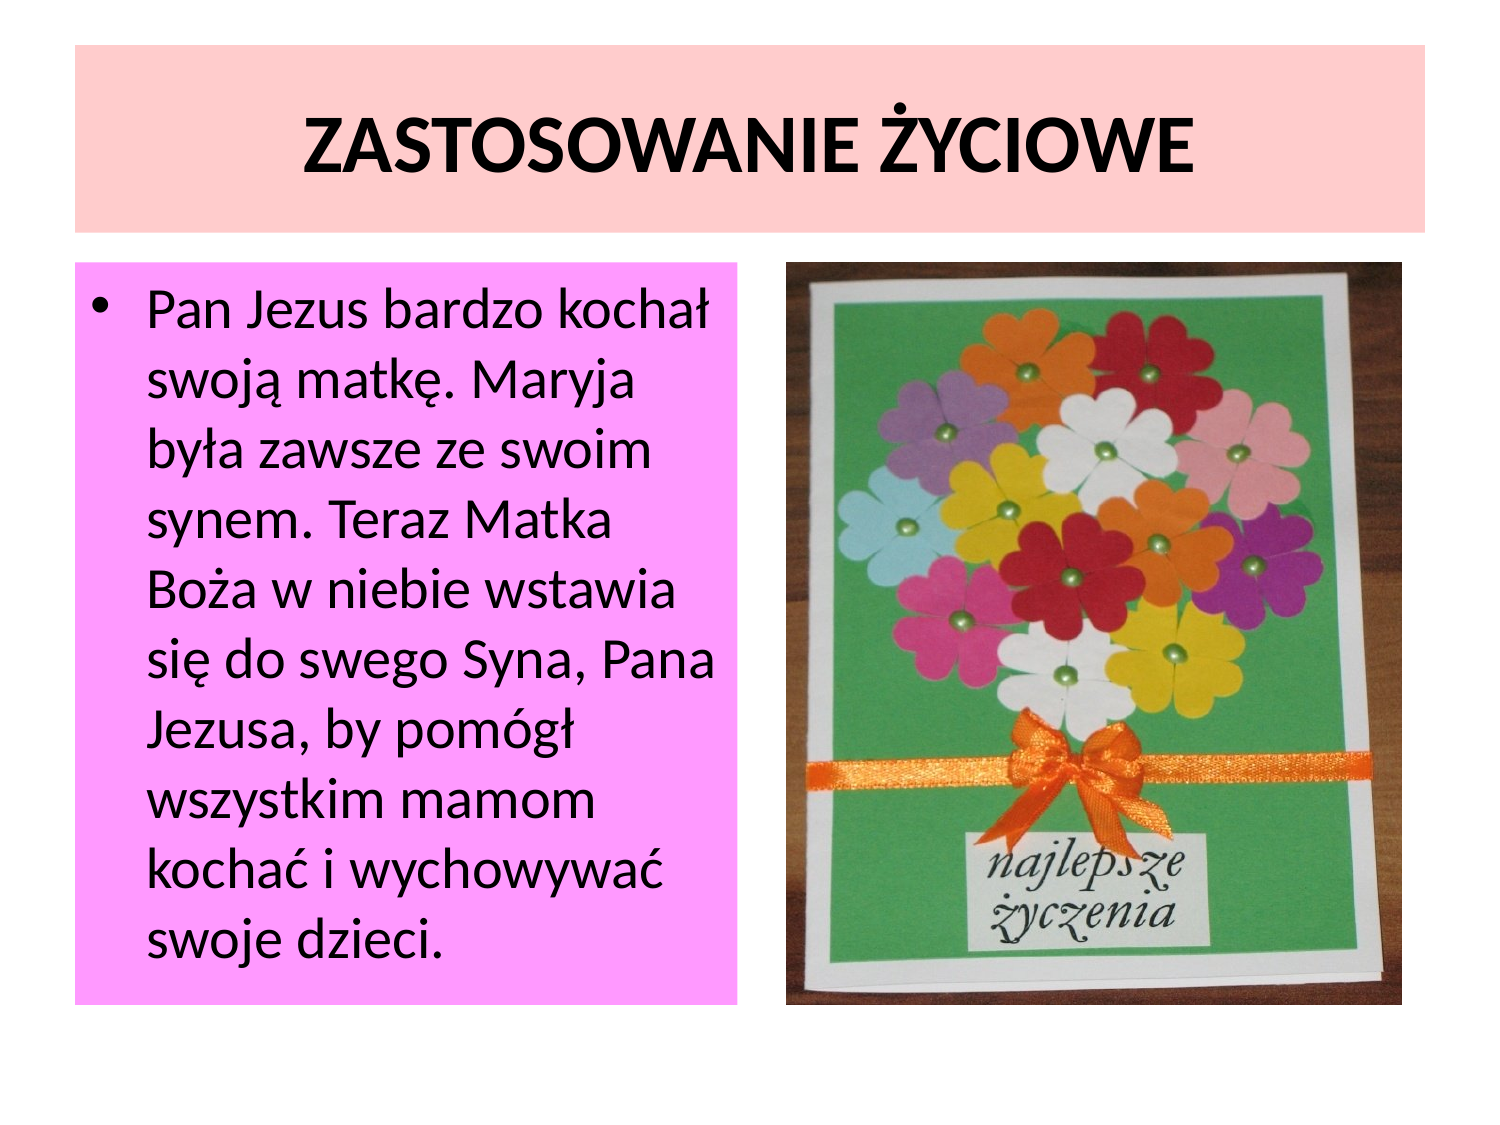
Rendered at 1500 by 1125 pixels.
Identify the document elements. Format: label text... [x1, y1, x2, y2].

title ZASTOSOWANIE ŻYCIOWE [75, 45, 1425, 233]
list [785, 262, 1402, 1006]
list Pan Jezus bardzo kochał swoją matkę. Maryja była zawsze ze swoim synem. Teraz Matka Boża w niebie wstawia się do swego Syna, Pana Jezusa, by pomógł wszystkim mamom kochać i wychowywać swoje dzieci. [75, 262, 738, 1005]
